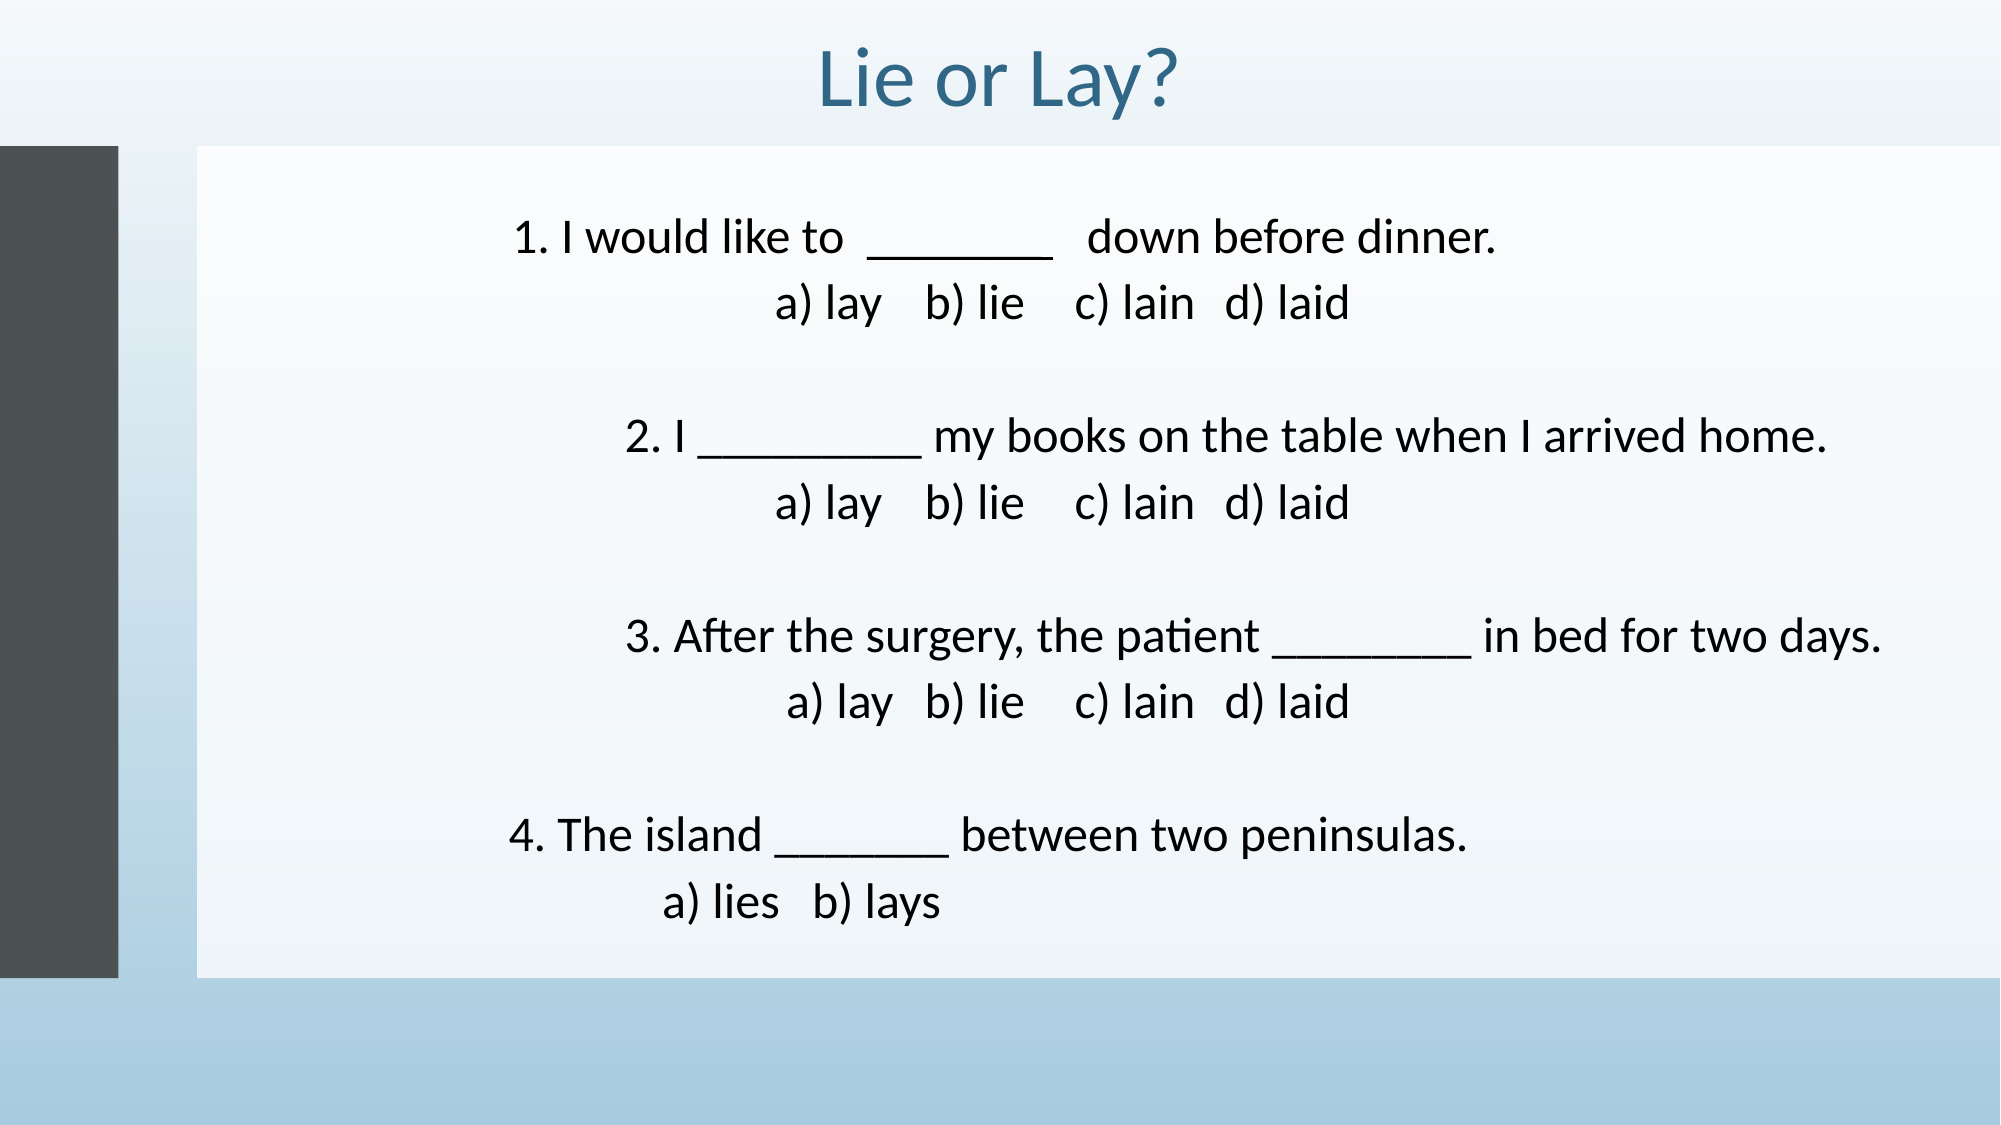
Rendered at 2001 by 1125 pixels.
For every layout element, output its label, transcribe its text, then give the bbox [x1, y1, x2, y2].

text_box Lie or Lay? [765, 13, 1235, 131]
text_box [0, 145, 119, 979]
text_box 1. I would like to _______ down before dinner. a) lay b) lie c) lain d) laid 2. I _________ my books on the table when I arrived home. a) lay b) lie c) lain d) laid 3. After the surgery, the patient ________ in bed for two days. a) lay b) lie c) lain d) laid 4. The island _______ between two peninsulas. a) lies b) lays [197, 146, 2000, 1100]
text_box [0, 0, 2000, 1125]
